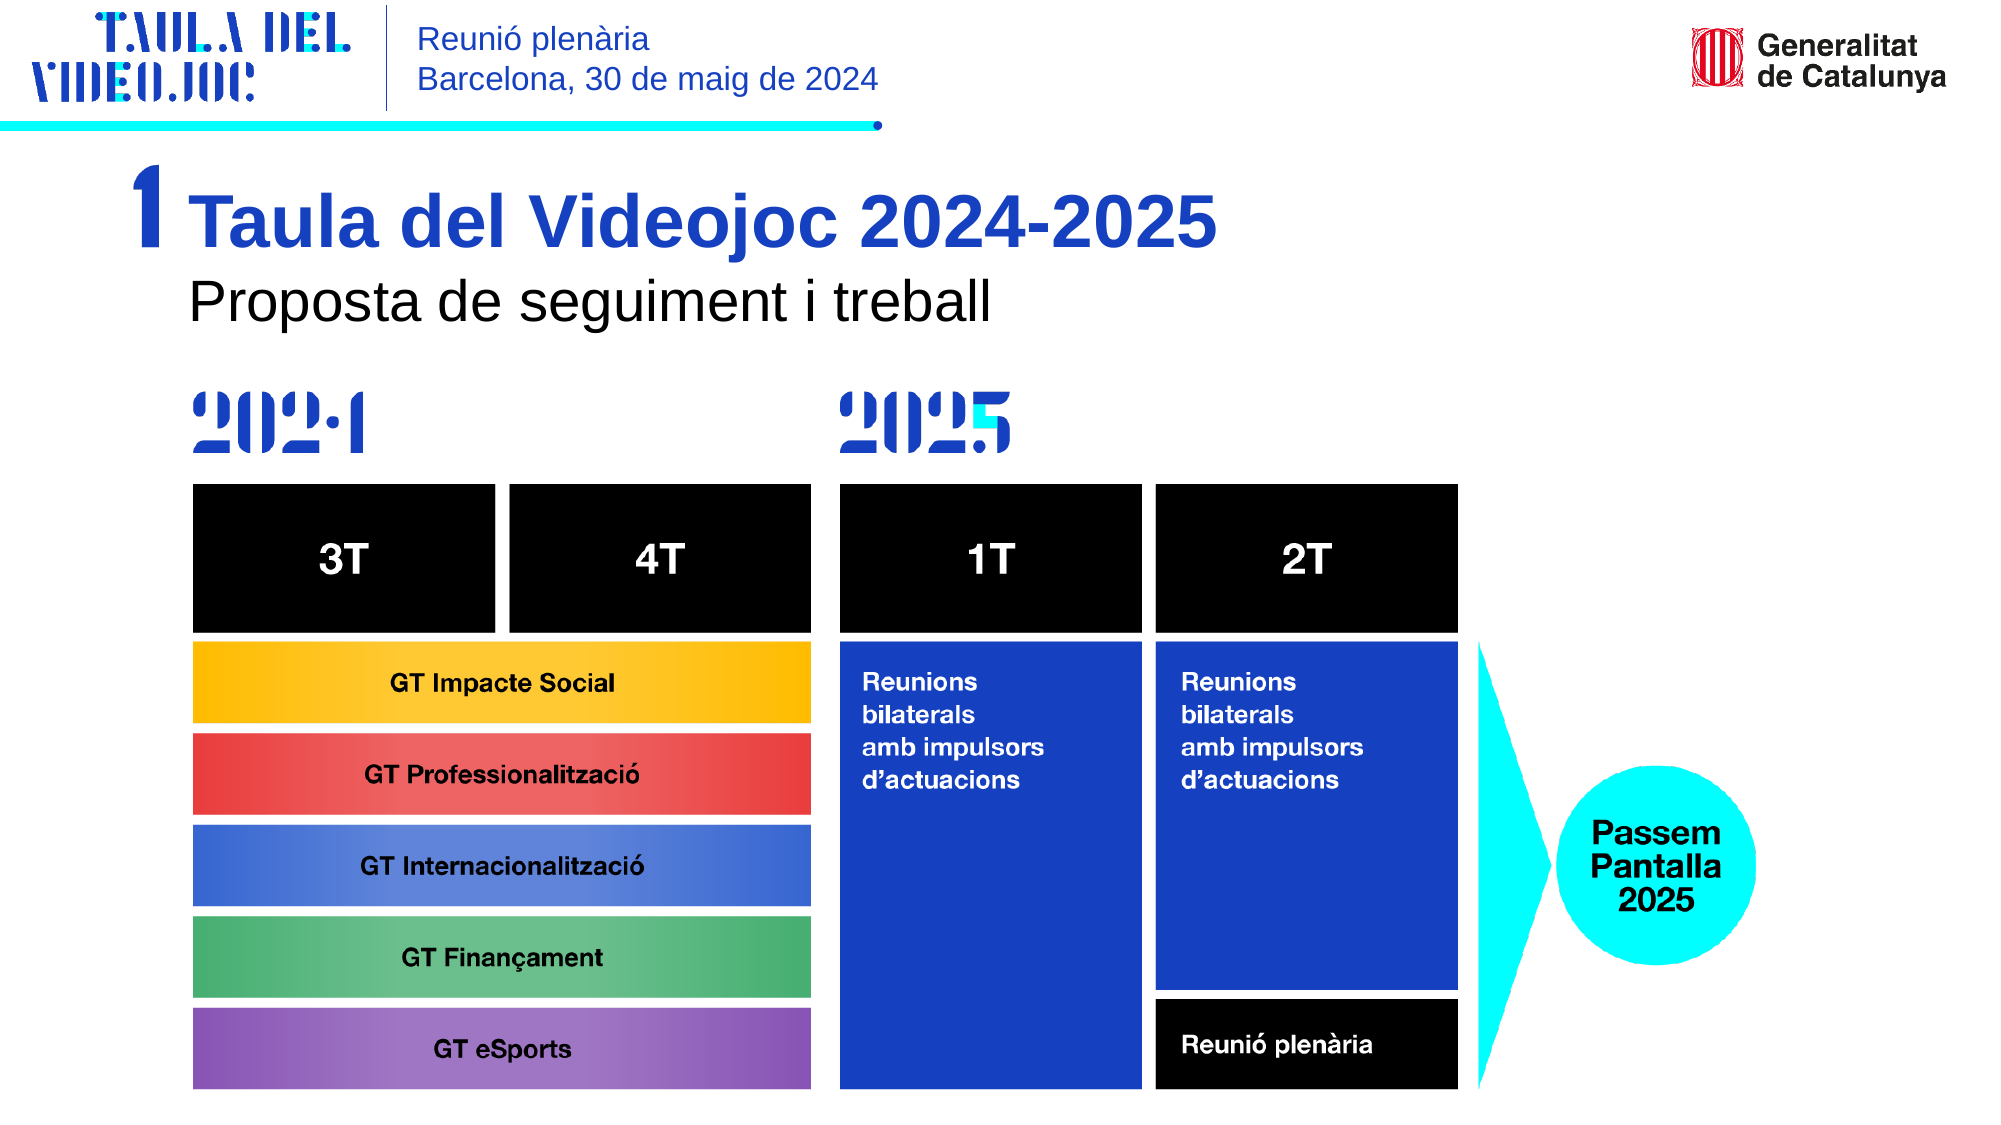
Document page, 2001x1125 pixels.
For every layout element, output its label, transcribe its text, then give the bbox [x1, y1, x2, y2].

picture [154, 361, 1805, 1125]
picture [1691, 27, 1947, 94]
picture [27, 3, 355, 111]
text_box Reunió plenària Barcelona, 30 de maig de 2024 [402, 9, 967, 104]
text_box [0, 120, 877, 132]
text_box Proposta de seguiment i treball [98, 255, 1899, 341]
picture [33, 146, 174, 321]
text_box [872, 120, 884, 132]
text_box Taula del Videojoc 2024-2025 [174, 165, 1916, 270]
